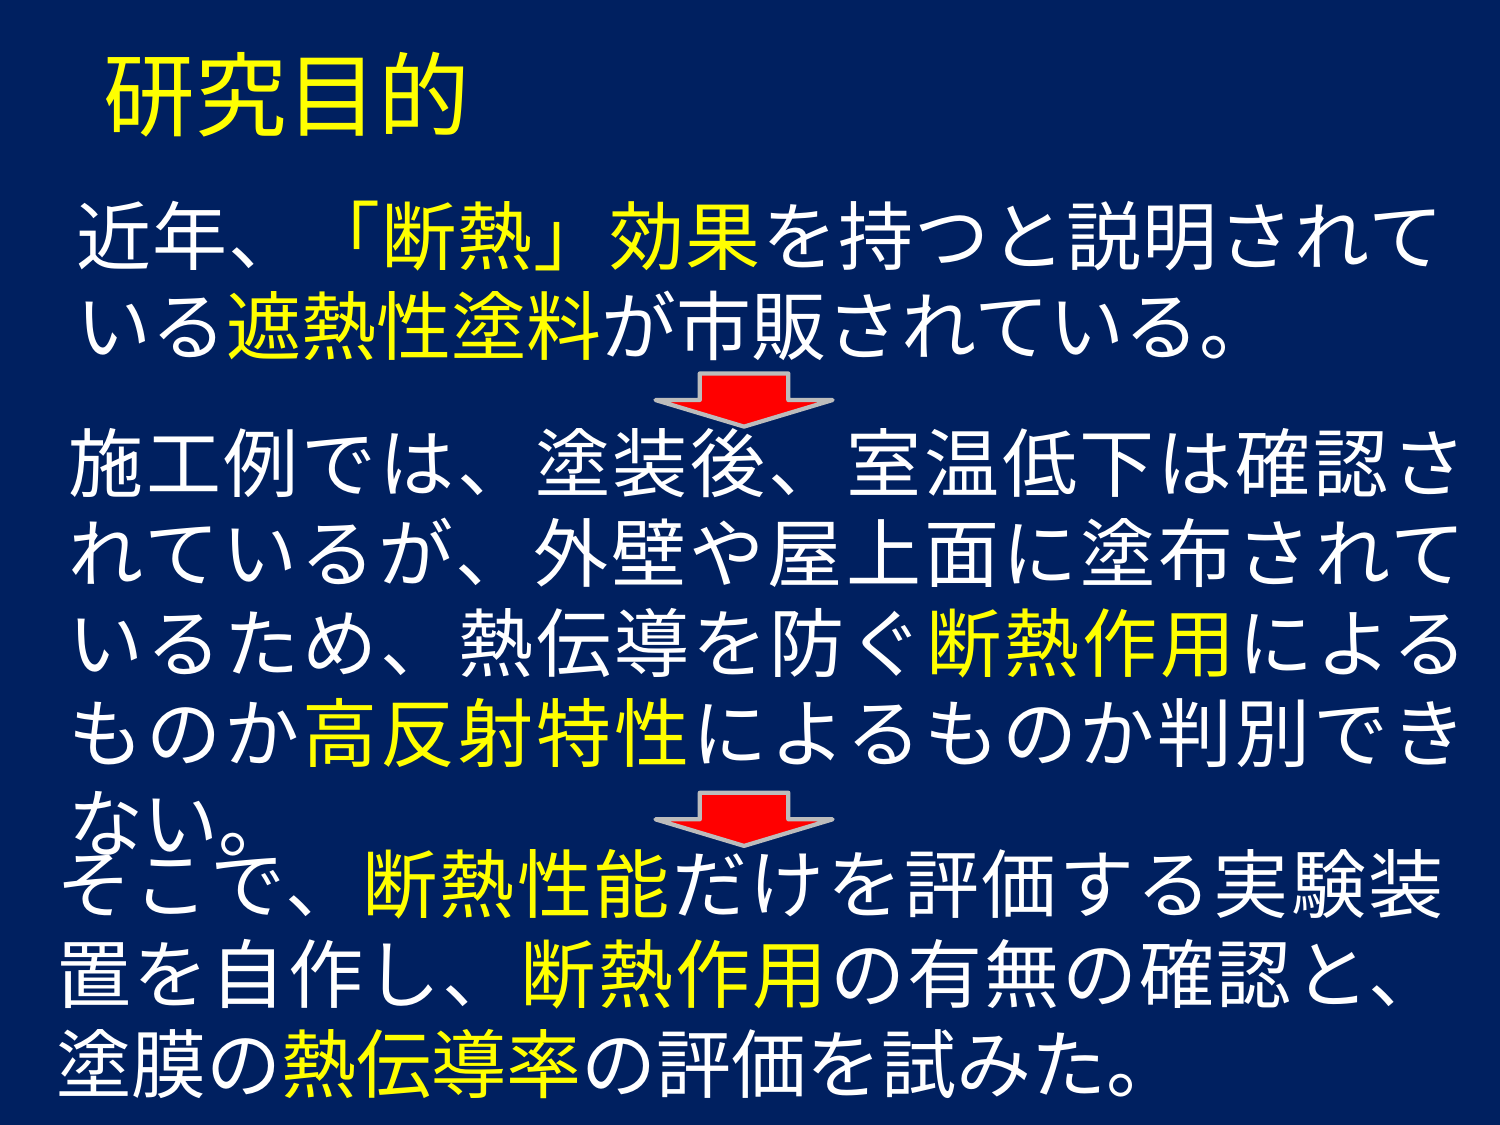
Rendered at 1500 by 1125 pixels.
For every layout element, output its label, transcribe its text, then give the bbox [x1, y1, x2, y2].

title 近年、「断熱」効果を持つと説明されている遮熱性塗料が市販されている。 [61, 186, 1459, 374]
list 施工例では、塗装後、室温低下は確認されているが、外壁や屋上面に塗布されているため、熱伝導を防ぐ断熱作用によるものか高反射特性によるものか判別できない。 [53, 408, 1483, 793]
text_box [653, 790, 835, 848]
text_box そこで、断熱性能だけを評価する実験装置を自作し、断熱作用の有無の確認と、塗膜の熱伝導率の評価を試みた。 [41, 829, 1459, 1115]
text_box 研究目的 [88, 30, 514, 156]
text_box [653, 371, 835, 429]
